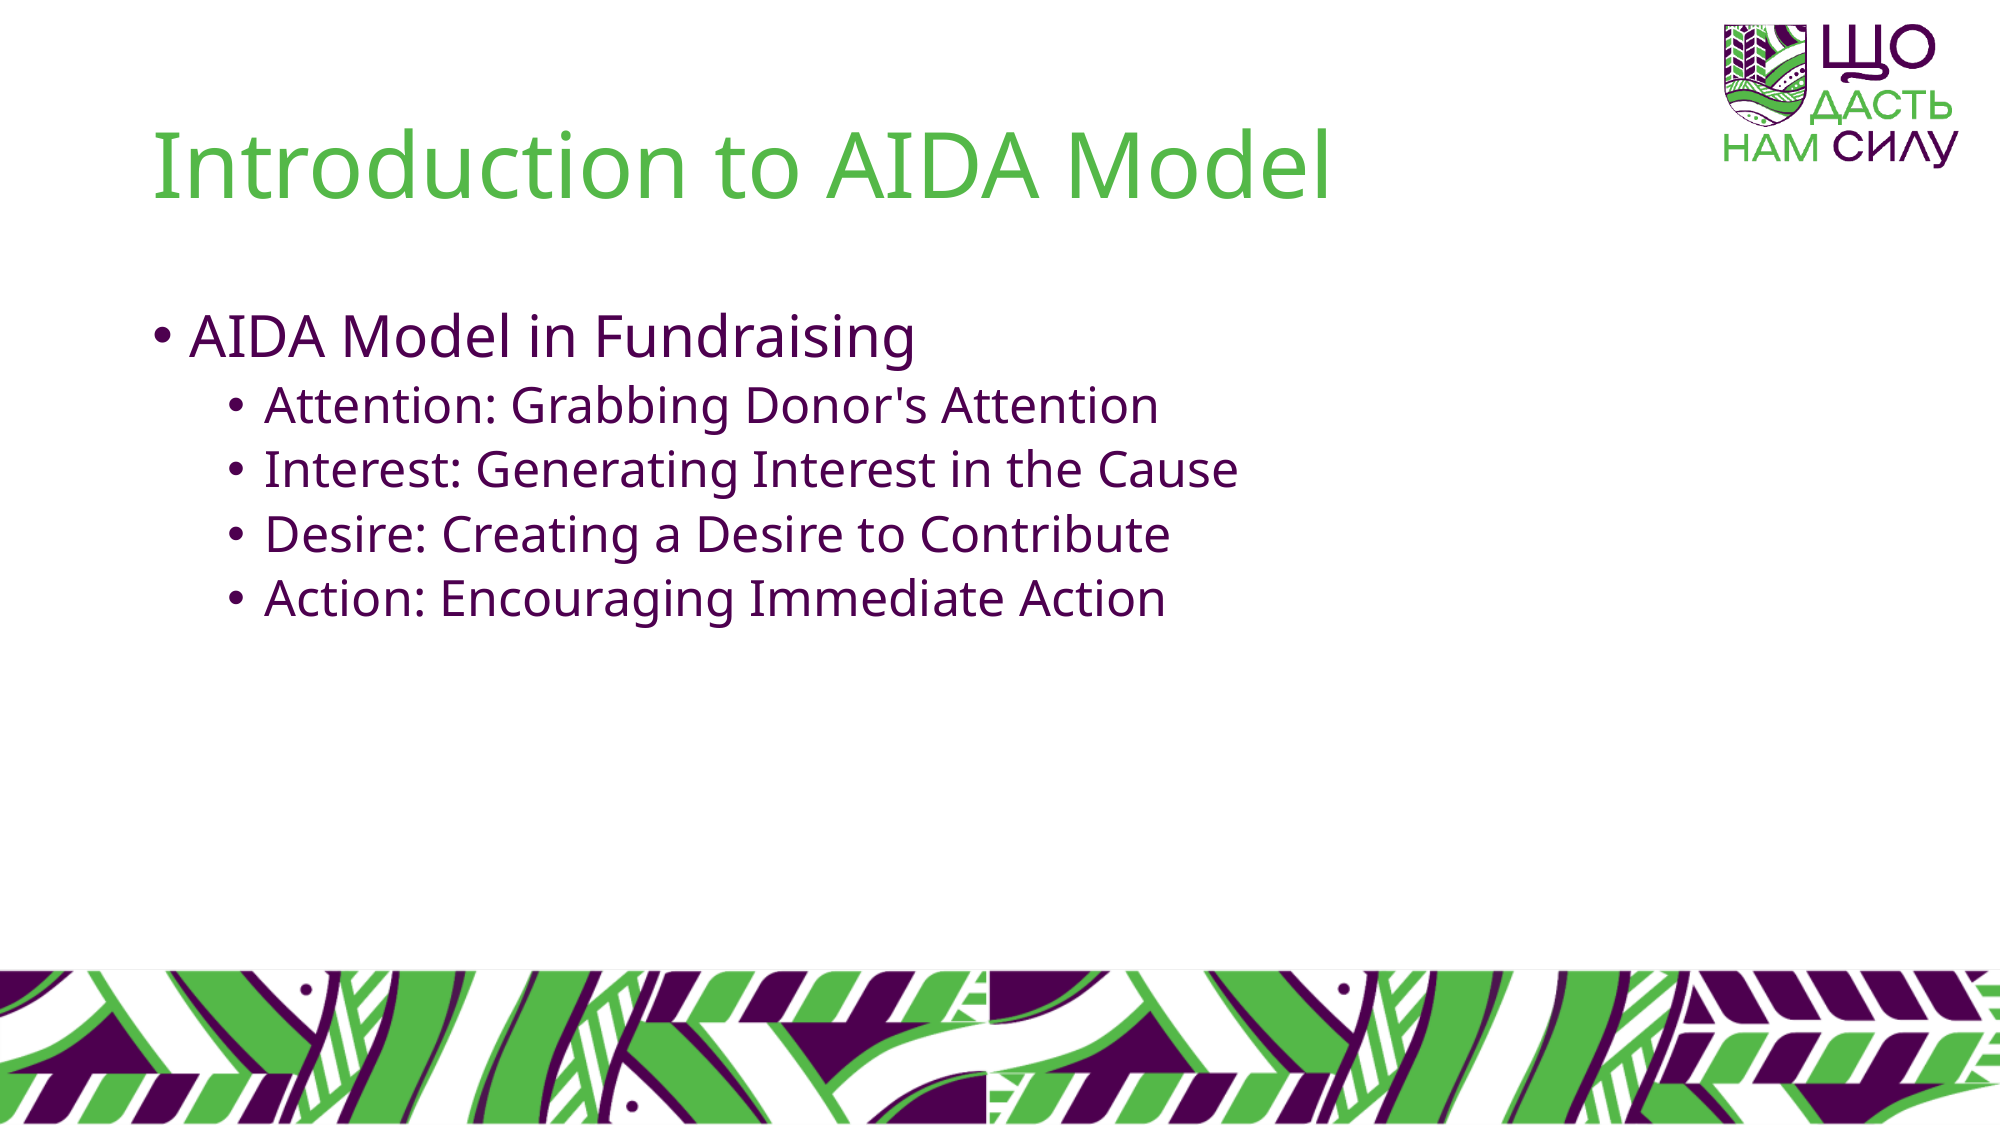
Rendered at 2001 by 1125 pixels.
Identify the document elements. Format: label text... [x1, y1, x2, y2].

picture [0, 0, 2000, 1125]
list AIDA Model in Fundraising Attention: Grabbing Donor's Attention Interest: Generating Interest in the Cause Desire: Creating a Desire to Contribute Action: Encouraging Immediate Action [137, 299, 1863, 1014]
title Introduction to AIDA Model [137, 59, 1863, 278]
